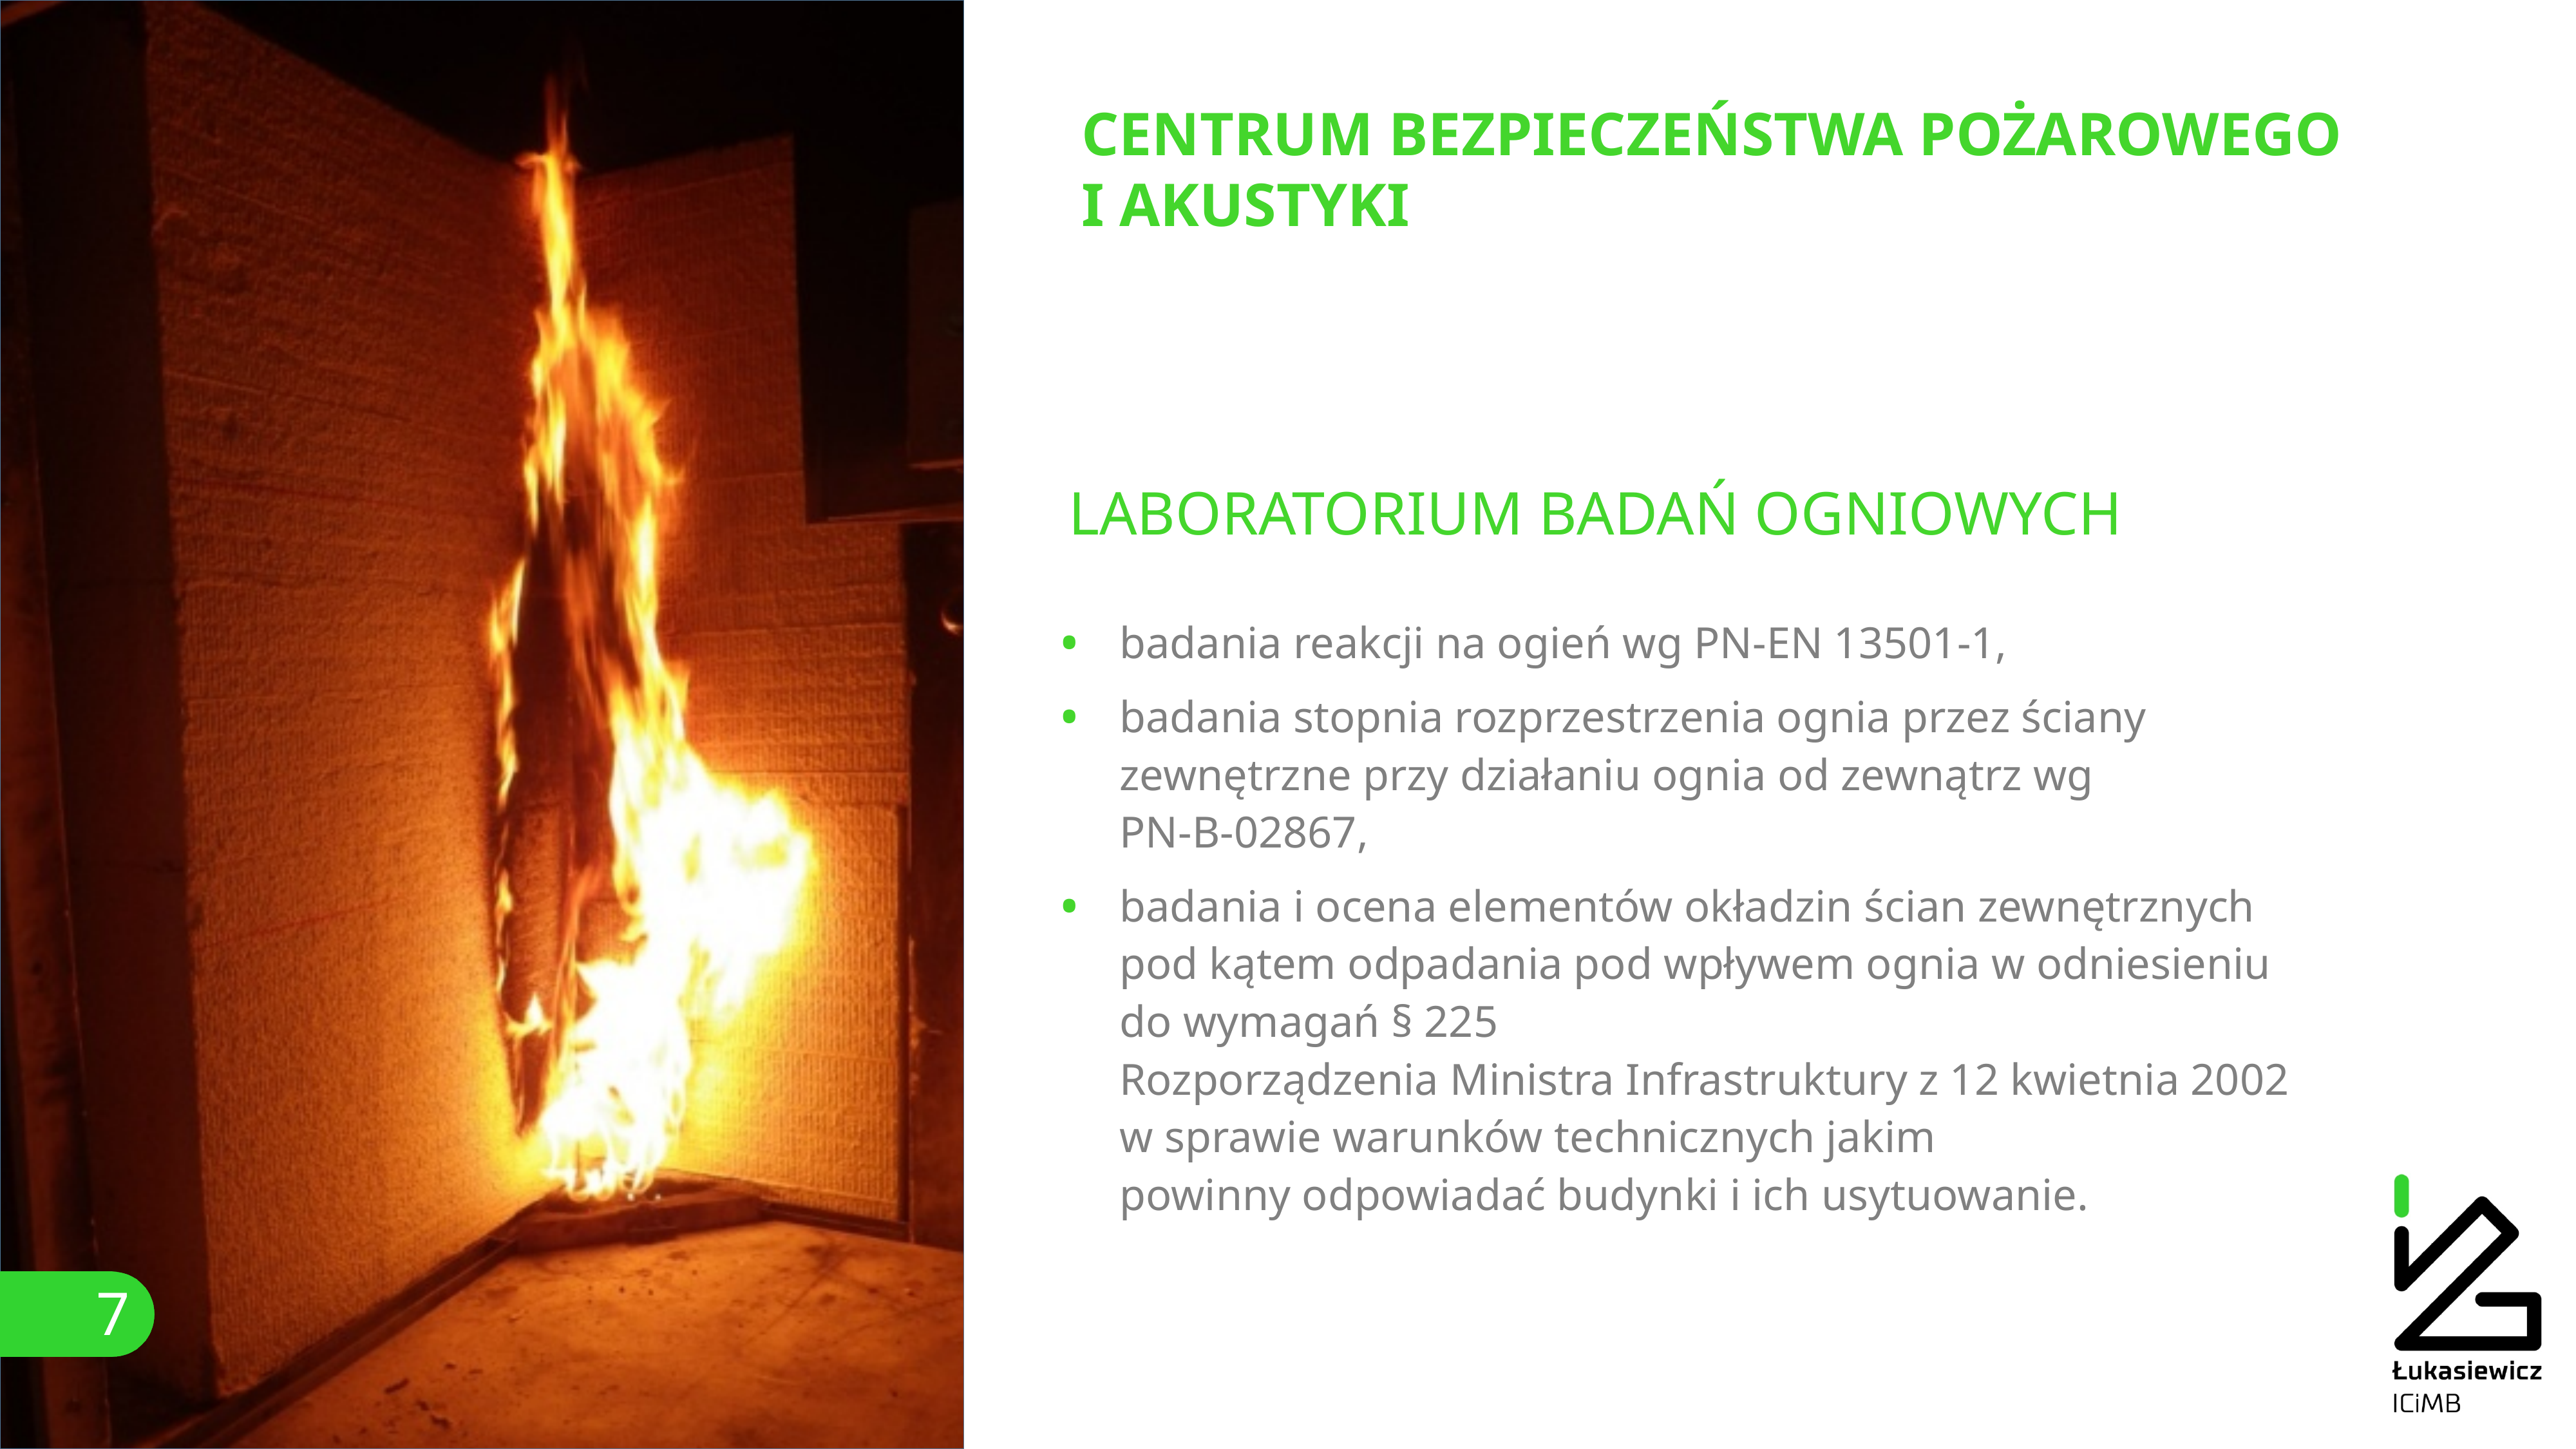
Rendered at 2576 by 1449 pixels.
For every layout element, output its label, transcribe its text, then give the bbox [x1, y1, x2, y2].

picture [0, 0, 964, 1449]
picture [2383, 1169, 2576, 1415]
list badania reakcji na ogień wg PN-EN 13501-1, badania stopnia rozprzestrzenia ognia przez ściany zewnętrzne przy działaniu ognia od zewnątrz wg PN-B-02867, badania i ocena elementów okładzin ścian zewnętrznych pod kątem odpadania pod wpływem ognia w odniesieniu do wymagań § 225 Rozporządzenia Ministra Infrastruktury z 12 kwietnia 2002 w sprawie warunków technicznych jakim powinny odpowiadać budynki i ich usytuowanie. [1059, 609, 2324, 1311]
text_box LABORATORIUM BADAŃ OGNIOWYCH [1059, 484, 2349, 551]
text_box CENTRUM BEZPIECZEŃSTWA POŻAROWEGO I AKUSTYKI [1072, 91, 2362, 243]
